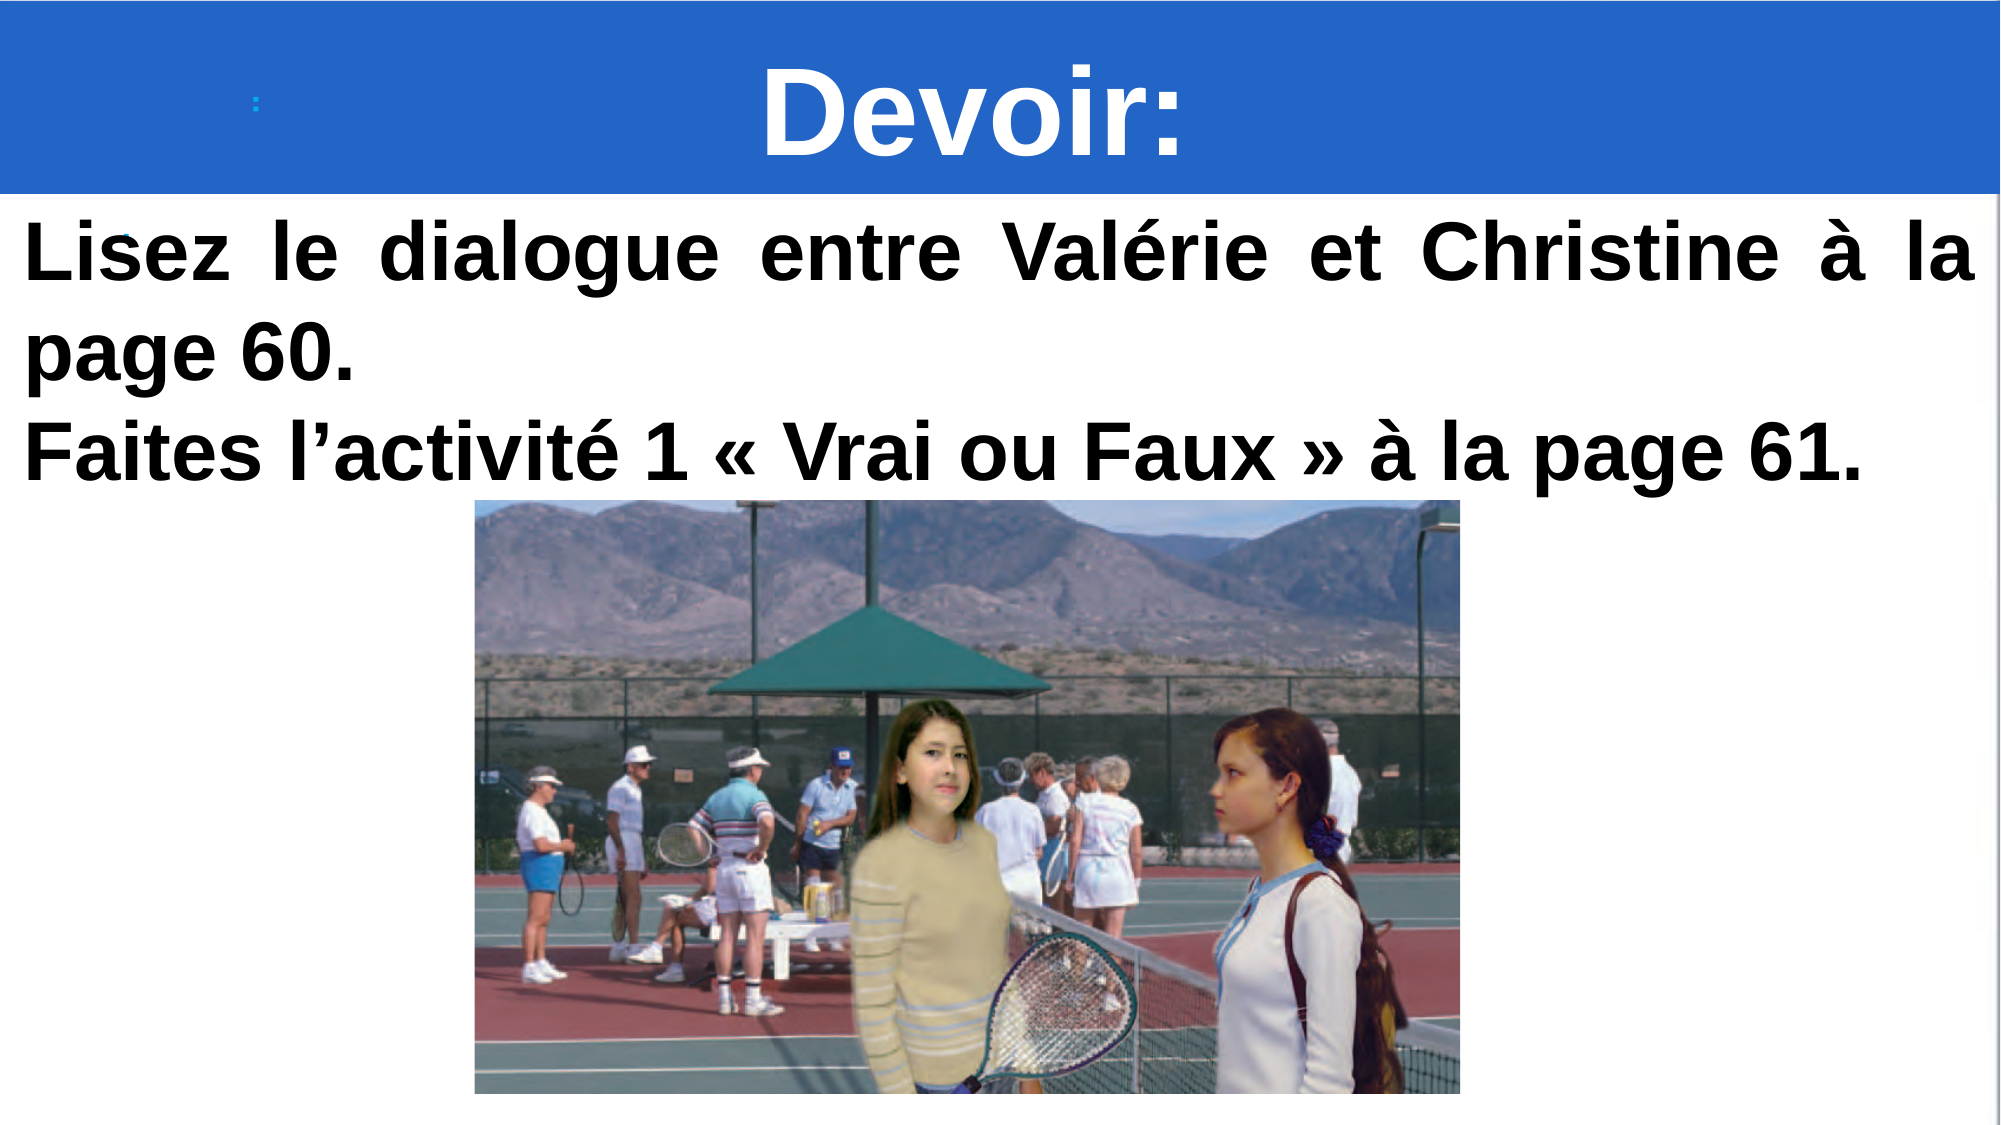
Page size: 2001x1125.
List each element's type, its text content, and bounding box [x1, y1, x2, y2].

text_box Devoir: [23, 25, 1977, 181]
picture [0, 0, 2001, 1125]
text_box [0, 0, 2000, 194]
text_box Lisez le dialogue entre Valérie et Christine à la page 60. Faites l’activité 1 « Vrai ou Faux » à la page 61. [23, 192, 1977, 498]
